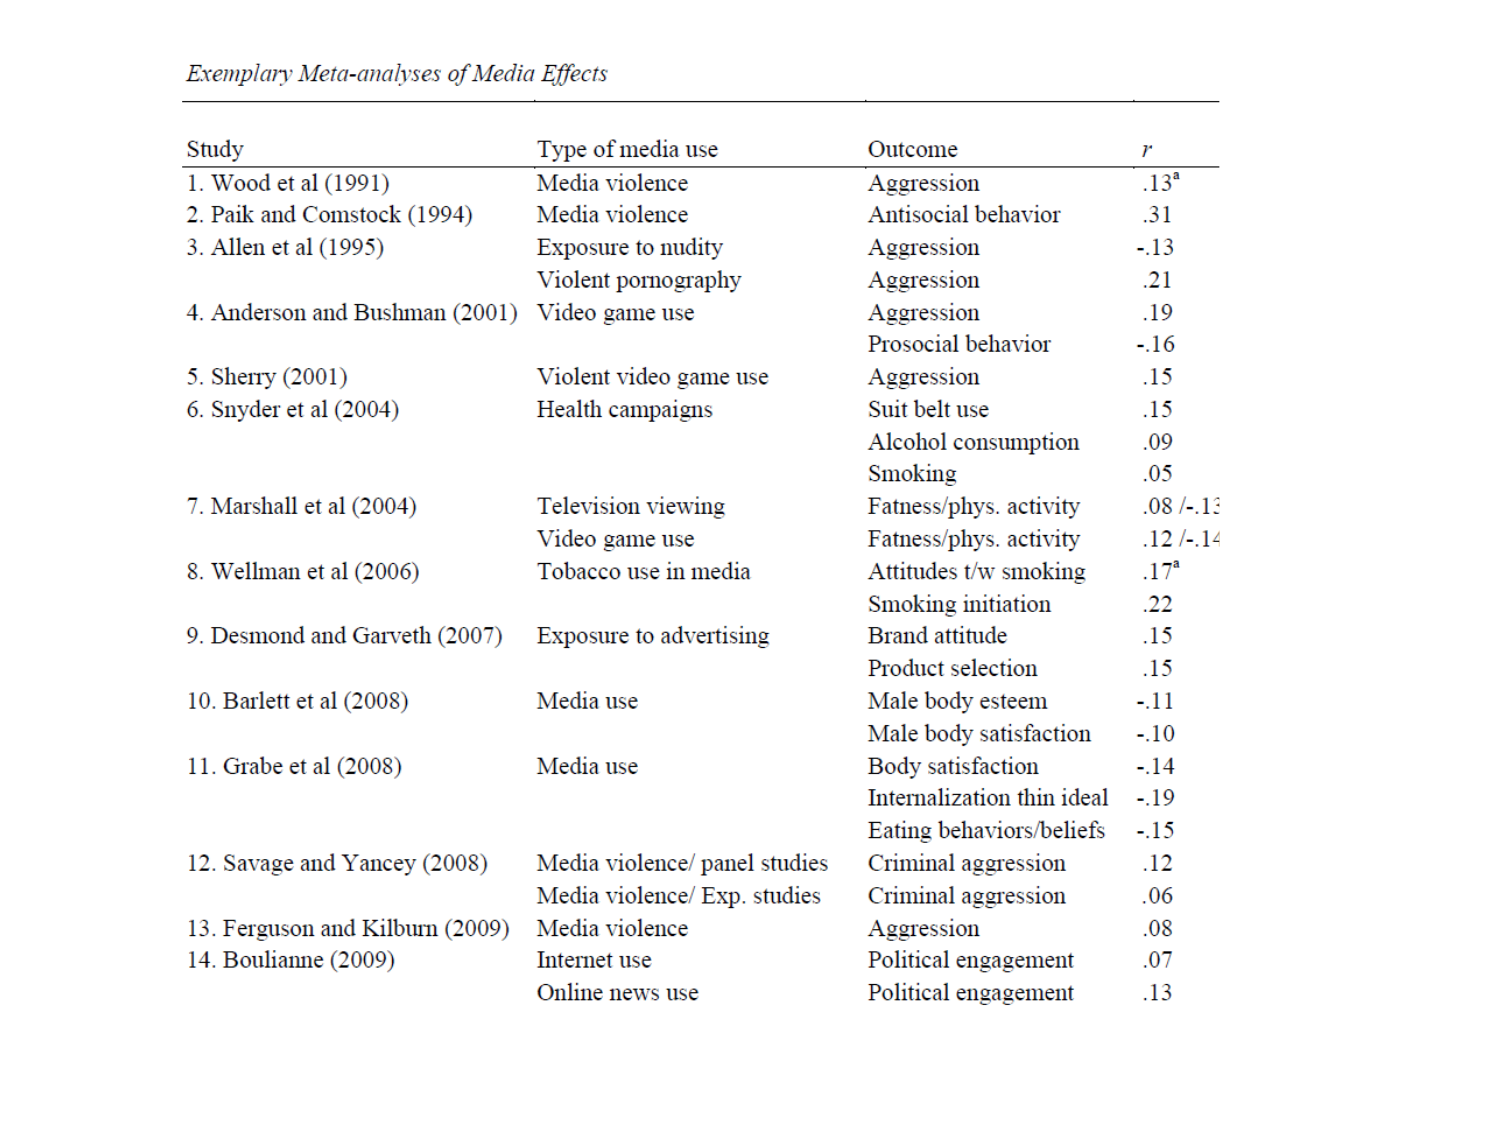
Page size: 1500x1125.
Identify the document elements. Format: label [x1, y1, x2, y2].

picture [123, 42, 1220, 1014]
